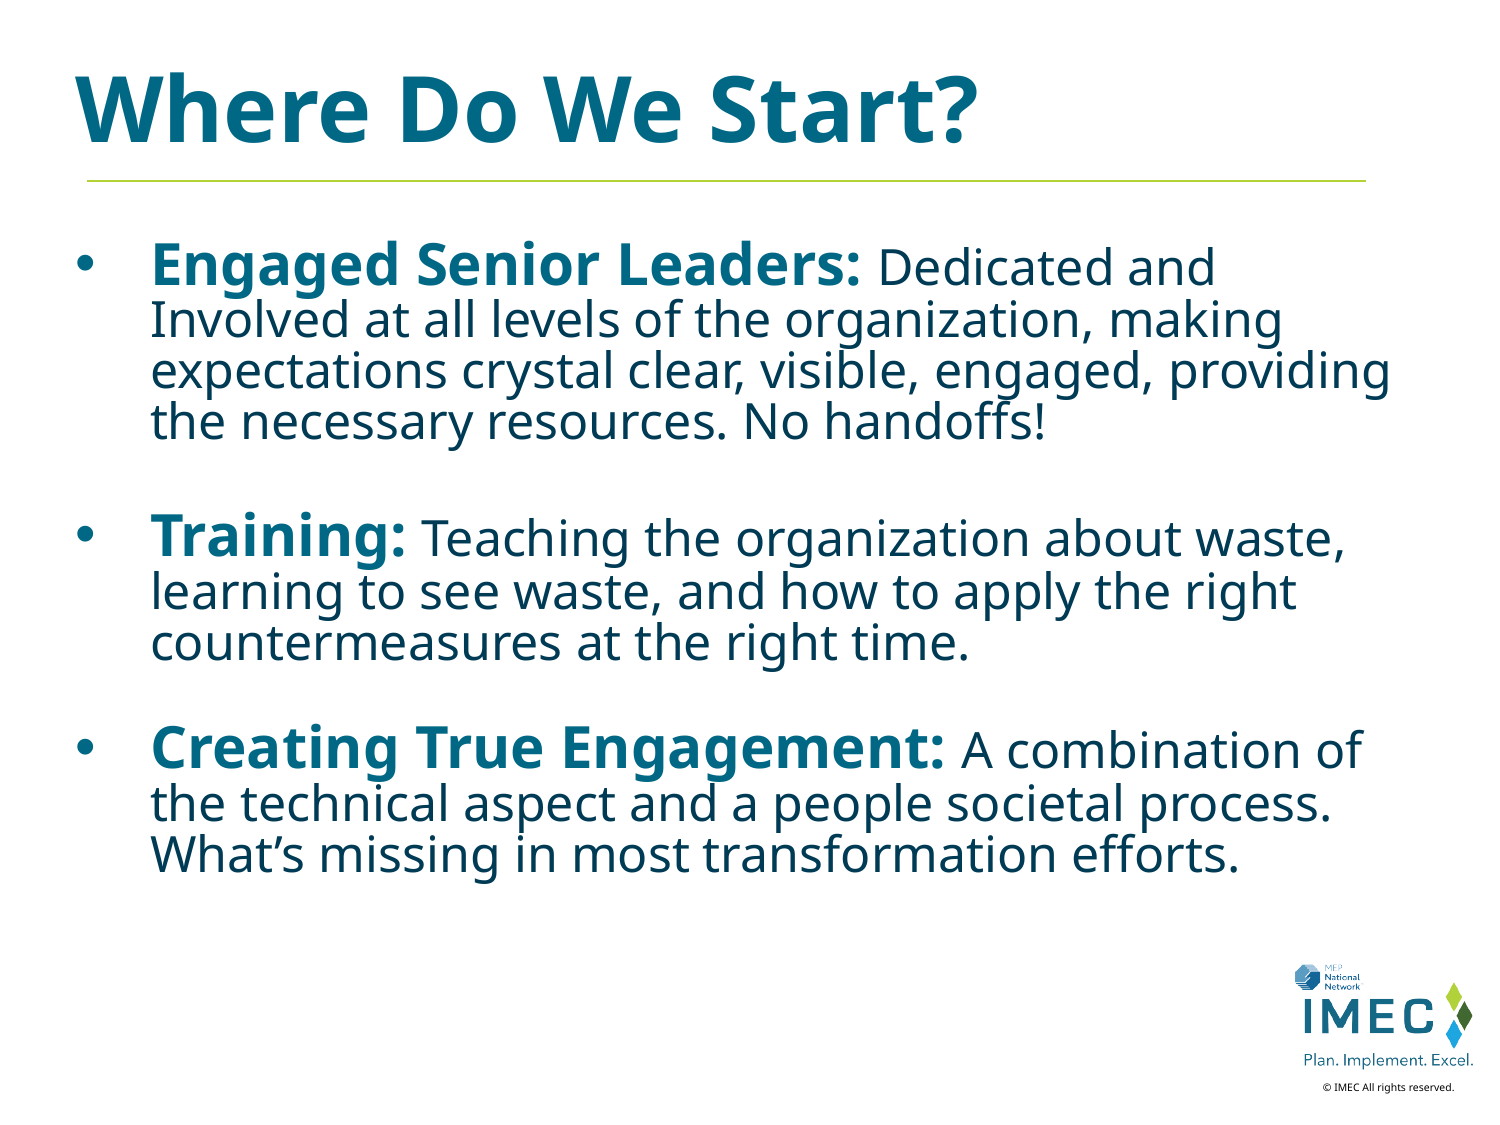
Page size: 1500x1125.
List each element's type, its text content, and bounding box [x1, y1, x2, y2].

list Where Do We Start? Engaged Senior Leaders: Dedicated and Involved at all levels of the organization, making expectations crystal clear, visible, engaged, providing the necessary resources. No handoffs! Training: Teaching the organization about waste, learning to see waste, and how to apply the right countermeasures at the right time. Creating True Engagement: A combination of the technical aspect and a people societal process. What’s missing in most transformation efforts. [59, 60, 1437, 945]
picture [1295, 964, 1473, 1070]
